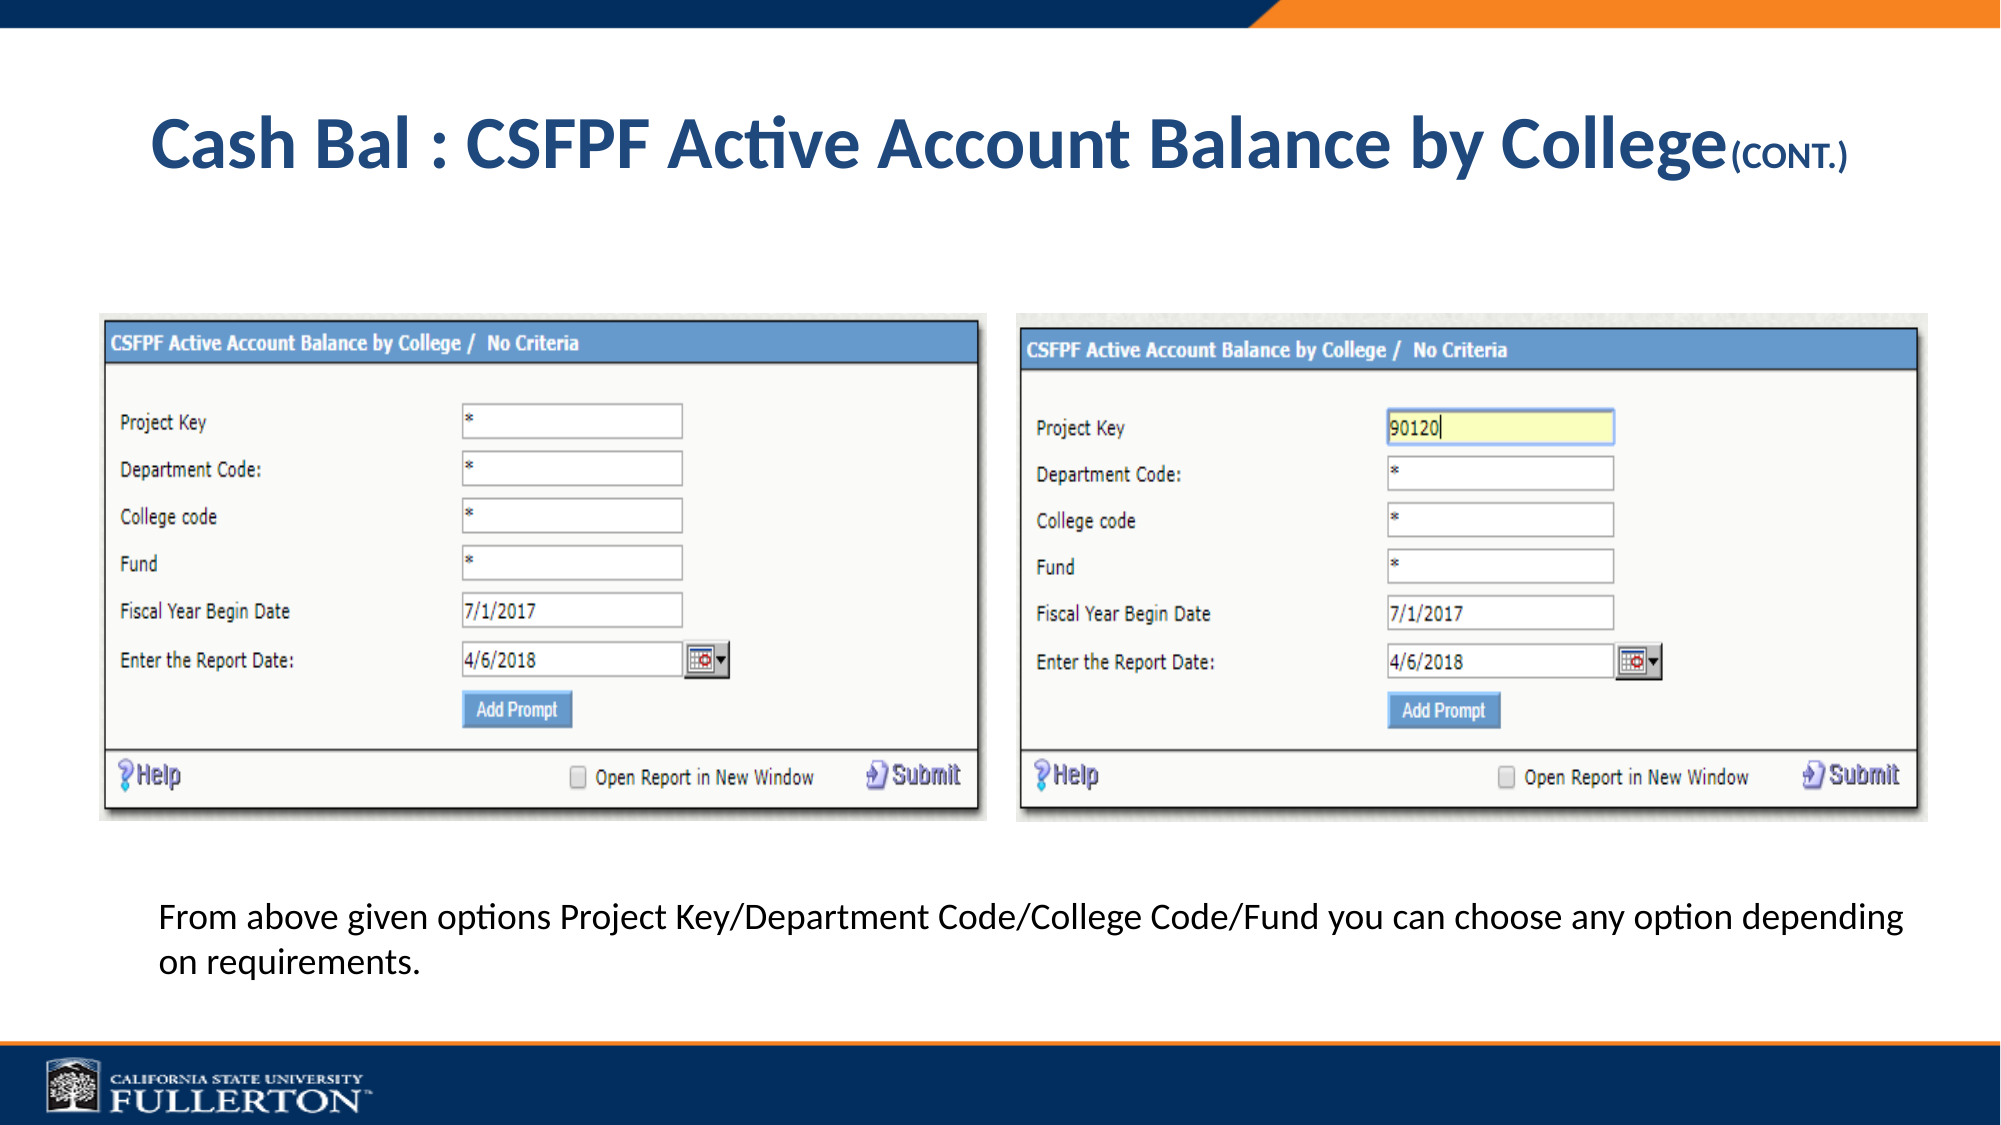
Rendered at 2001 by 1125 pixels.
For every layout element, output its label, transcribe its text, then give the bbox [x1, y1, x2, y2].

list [99, 313, 987, 821]
picture [0, 0, 2001, 1125]
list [1016, 313, 1928, 823]
text_box From above given options Project Key/Department Code/College Code/Fund you can choose any option depending on requirements. [143, 884, 1922, 990]
title Cash Bal : CSFPF Active Account Balance by College(CONT.) [99, 45, 1900, 233]
